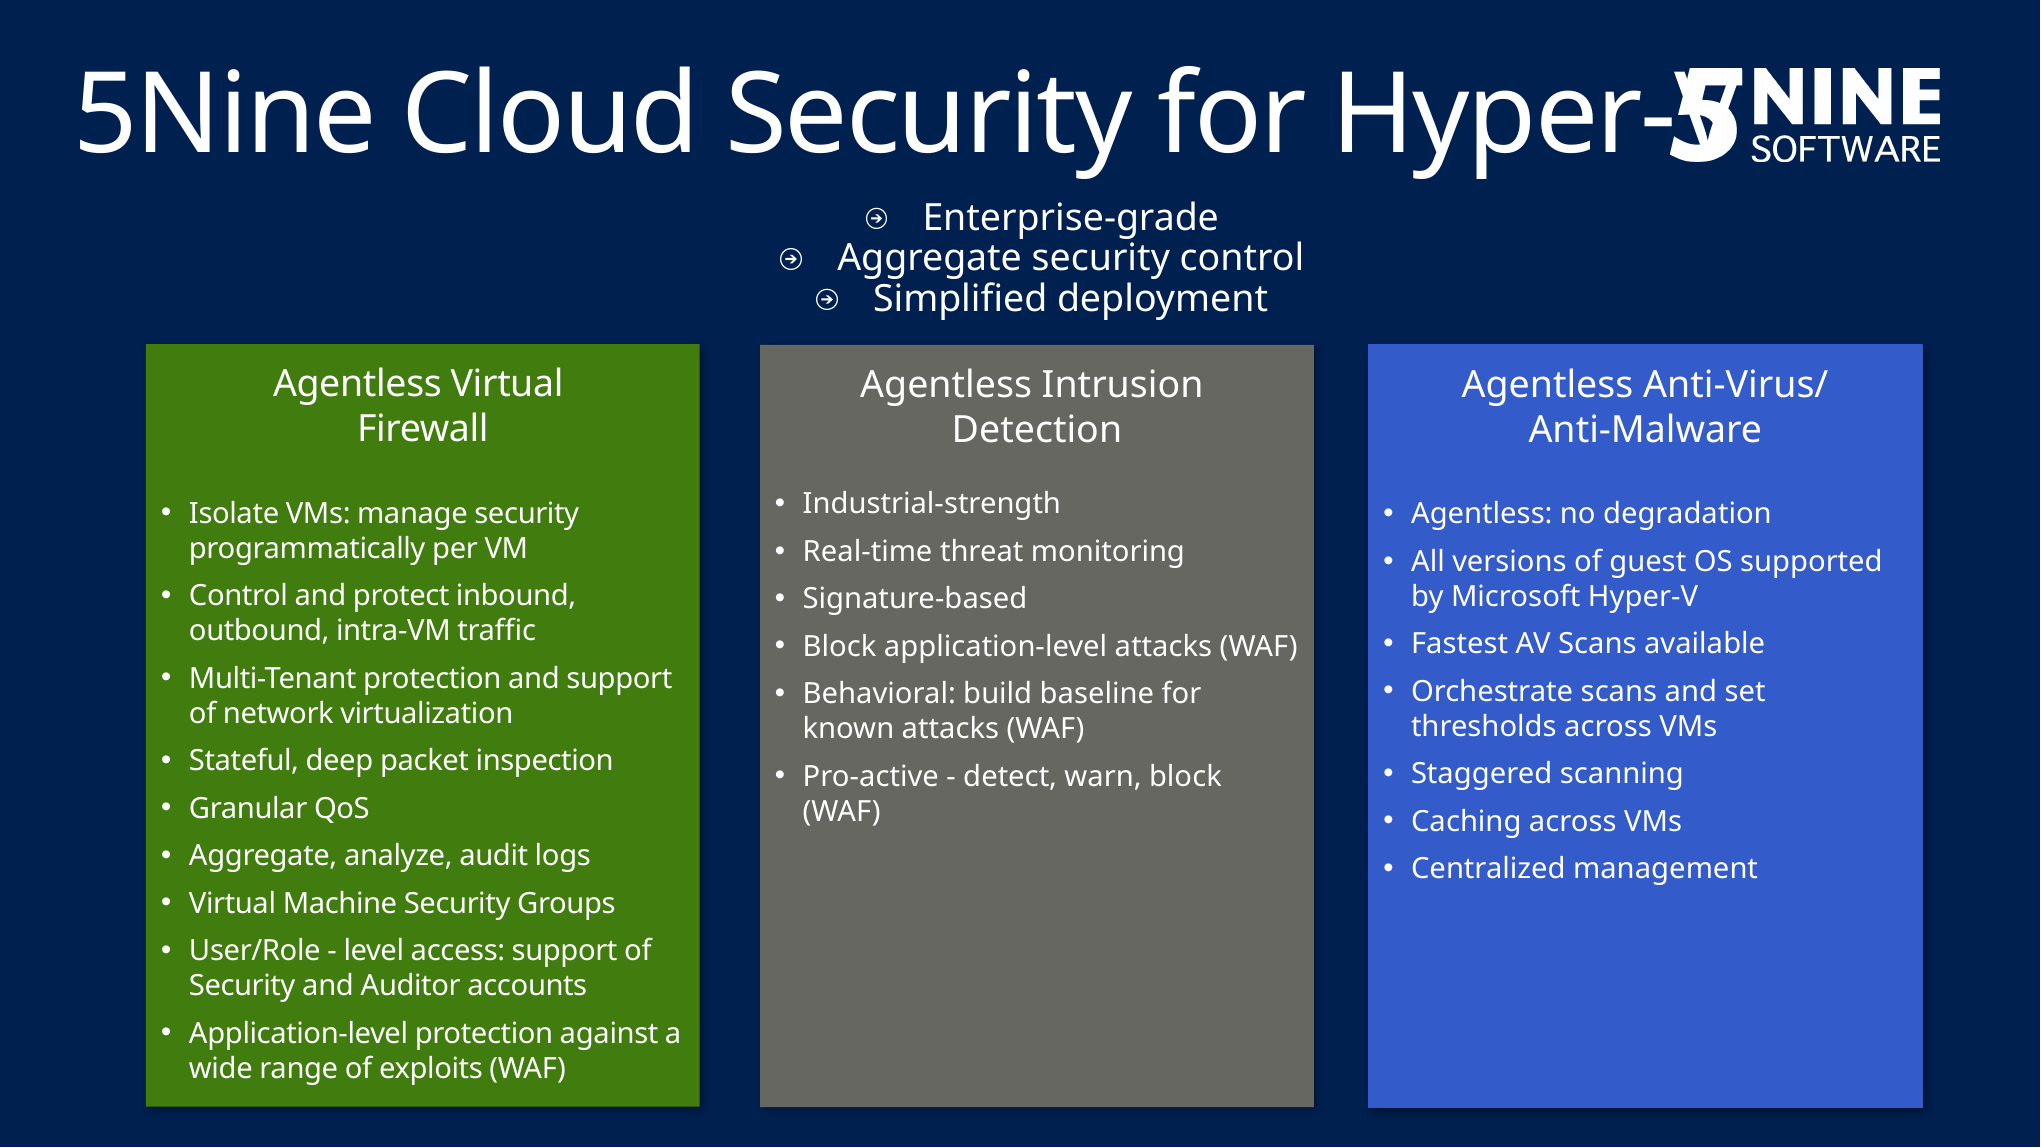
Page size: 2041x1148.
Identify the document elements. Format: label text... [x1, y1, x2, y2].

picture [1670, 68, 1940, 162]
text_box Agentless Anti-Virus/ Anti-Malware Agentless: no degradation All versions of guest OS supported by Microsoft Hyper-V Fastest AV Scans available Orchestrate scans and set thresholds across VMs Staggered scanning Caching across VMs Centralized management [1368, 344, 1923, 1108]
text_box Enterprise-grade Aggregate security control Simplified deployment [592, 190, 1493, 361]
text_box Agentless Virtual Firewall Isolate VMs: manage security programmatically per VM Control and protect inbound, outbound, intra-VM traffic Multi-Tenant protection and support of network virtualization Stateful, deep packet inspection Granular QoS Aggregate, analyze, audit logs Virtual Machine Security Groups User/Role - level access: support of Security and Auditor accounts Application-level protection against a wide range of exploits (WAF) [145, 344, 700, 1107]
title 5Nine Cloud Security for Hyper-V [49, 39, 2001, 191]
picture [866, 202, 893, 229]
text_box Agentless Intrusion Detection Industrial-strength Real-time threat monitoring Signature-based Block application-level attacks (WAF) Behavioral: build baseline for known attacks (WAF) Pro-active - detect, warn, block (WAF) [760, 344, 1314, 1108]
picture [816, 283, 844, 310]
picture [780, 242, 808, 270]
